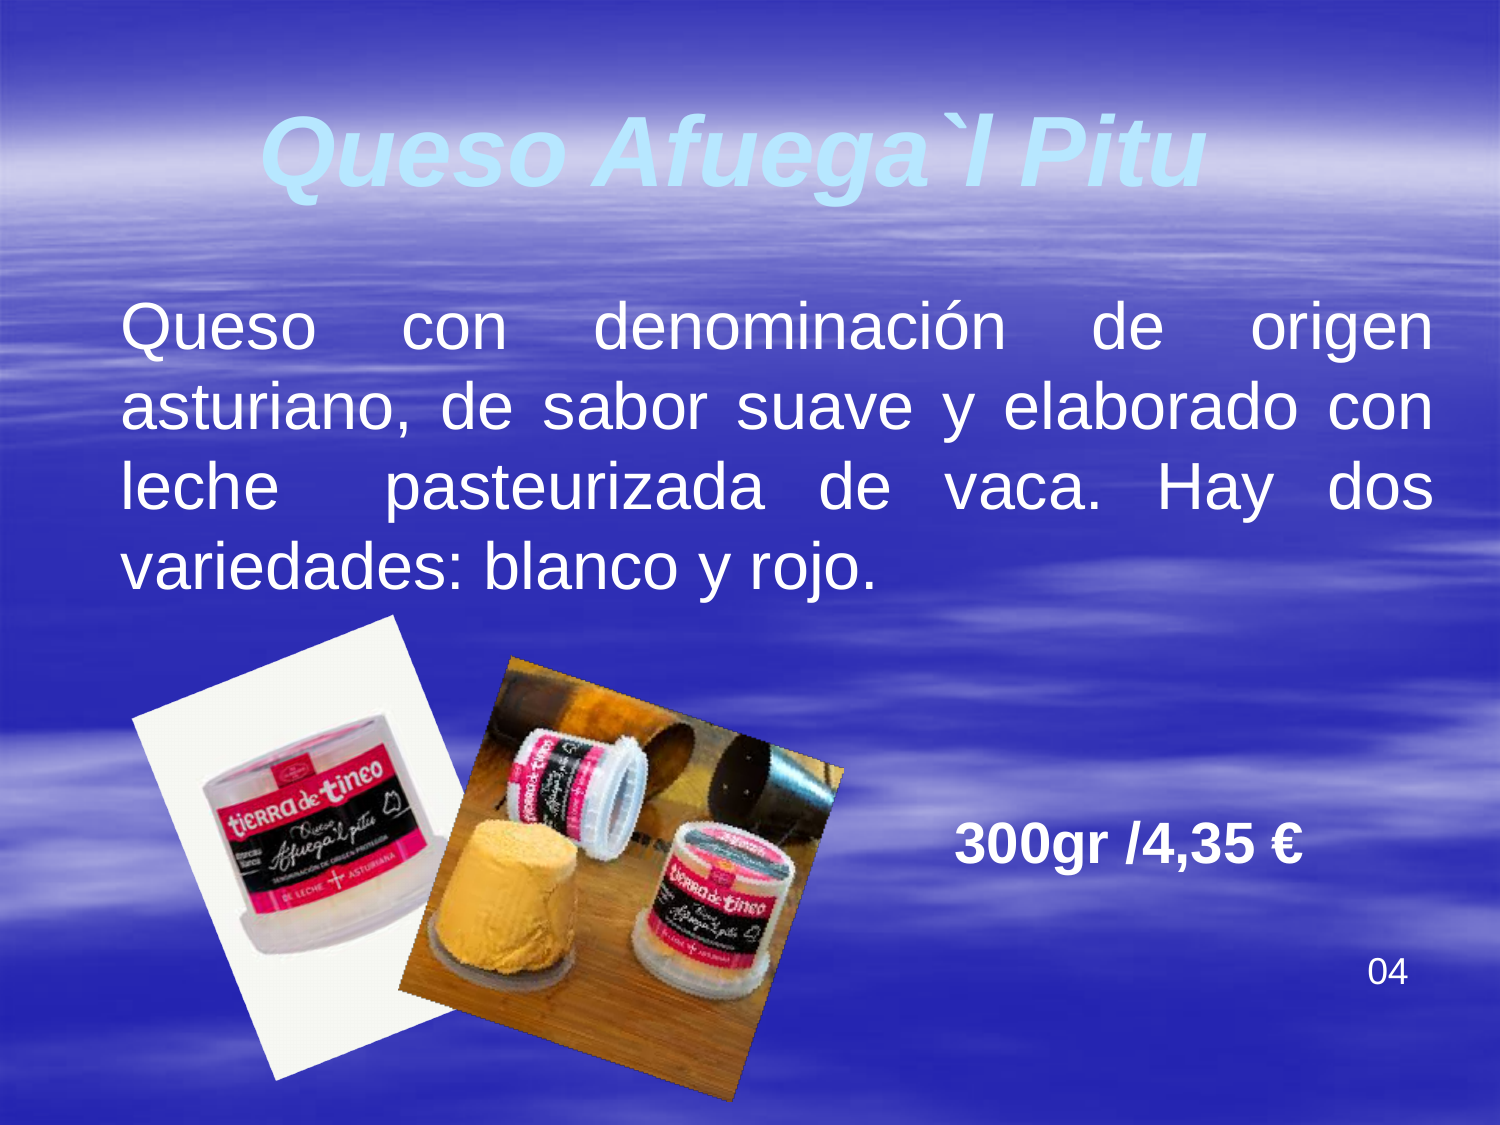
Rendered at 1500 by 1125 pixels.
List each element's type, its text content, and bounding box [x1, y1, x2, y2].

text_box 04 [1352, 939, 1424, 1000]
title Queso Afuega`l Pitu [49, 37, 1446, 256]
text_box 300gr /4,35 € [913, 797, 1336, 953]
list Queso con denominación de origen asturiano, de sabor suave y elaborado con leche pasteurizada de vaca. Hay dos variedades: blanco y rojo. [49, 274, 1451, 1001]
picture [133, 616, 844, 1102]
